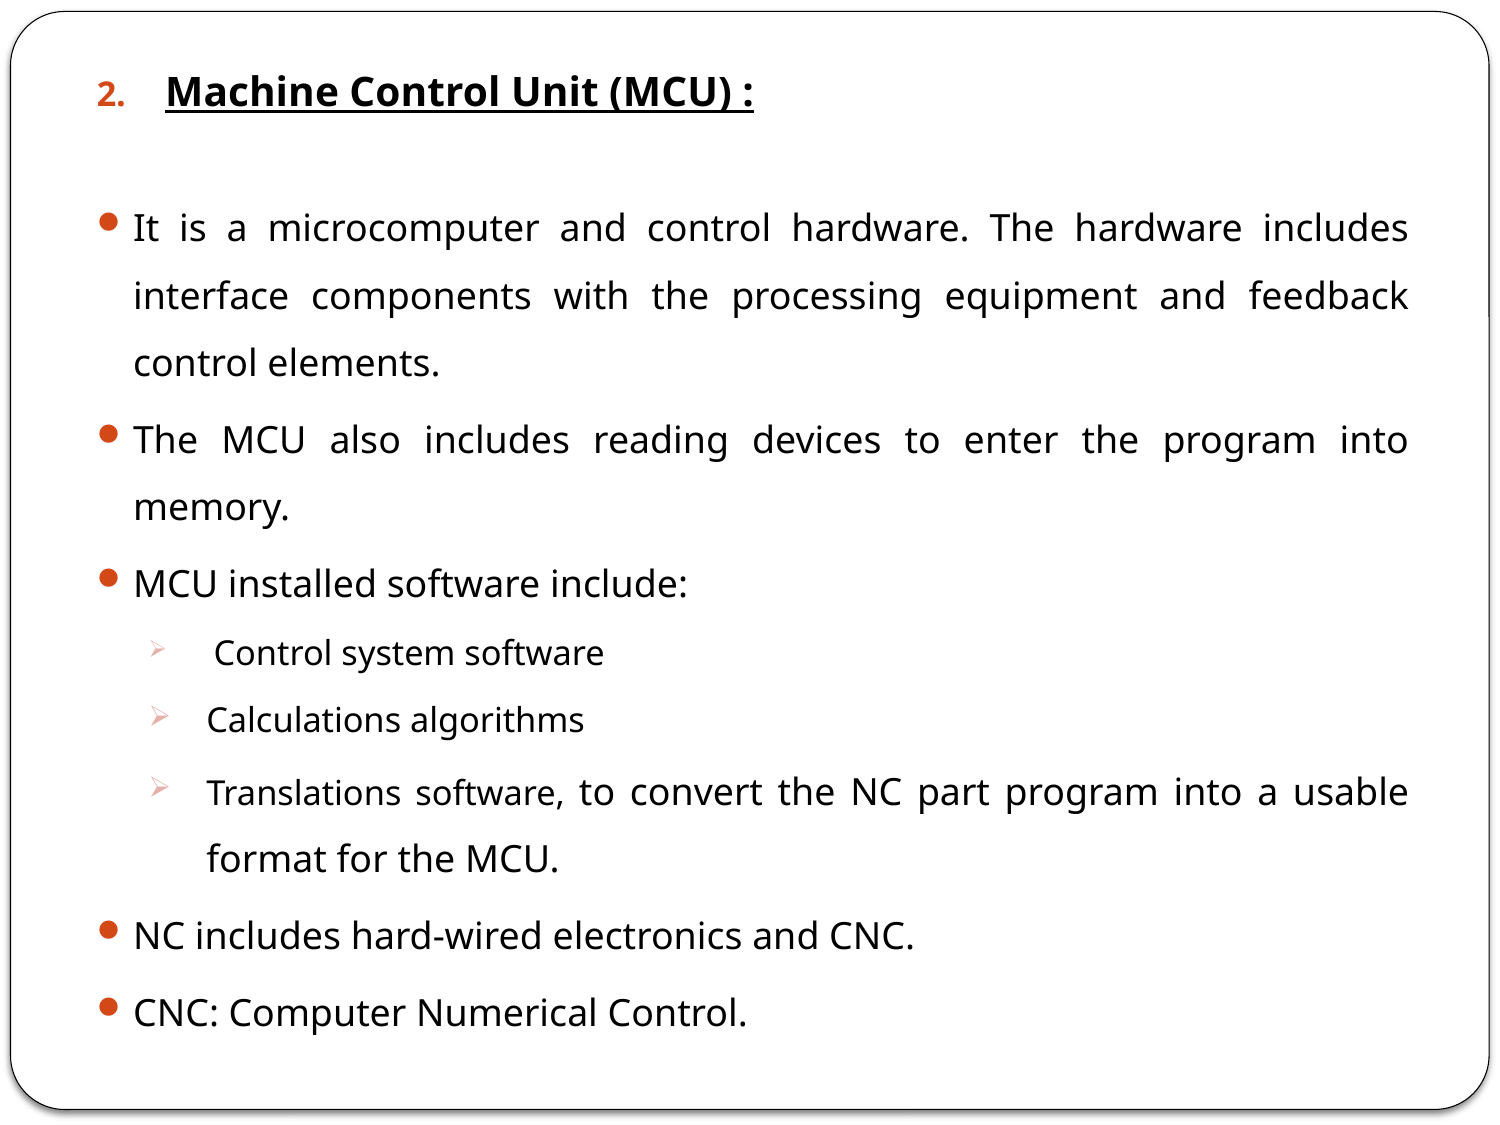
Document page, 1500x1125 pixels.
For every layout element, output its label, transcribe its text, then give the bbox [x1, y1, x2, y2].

list Machine Control Unit (MCU) : It is a microcomputer and control hardware. The hardware includes interface components with the processing equipment and feedback control elements. The MCU also includes reading devices to enter the program into memory. MCU installed software include: Control system software Calculations algorithms Translations software, to convert the NC part program into a usable format for the MCU. NC includes hard-wired electronics and CNC. CNC: Computer Numerical Control. [82, 58, 1425, 1043]
